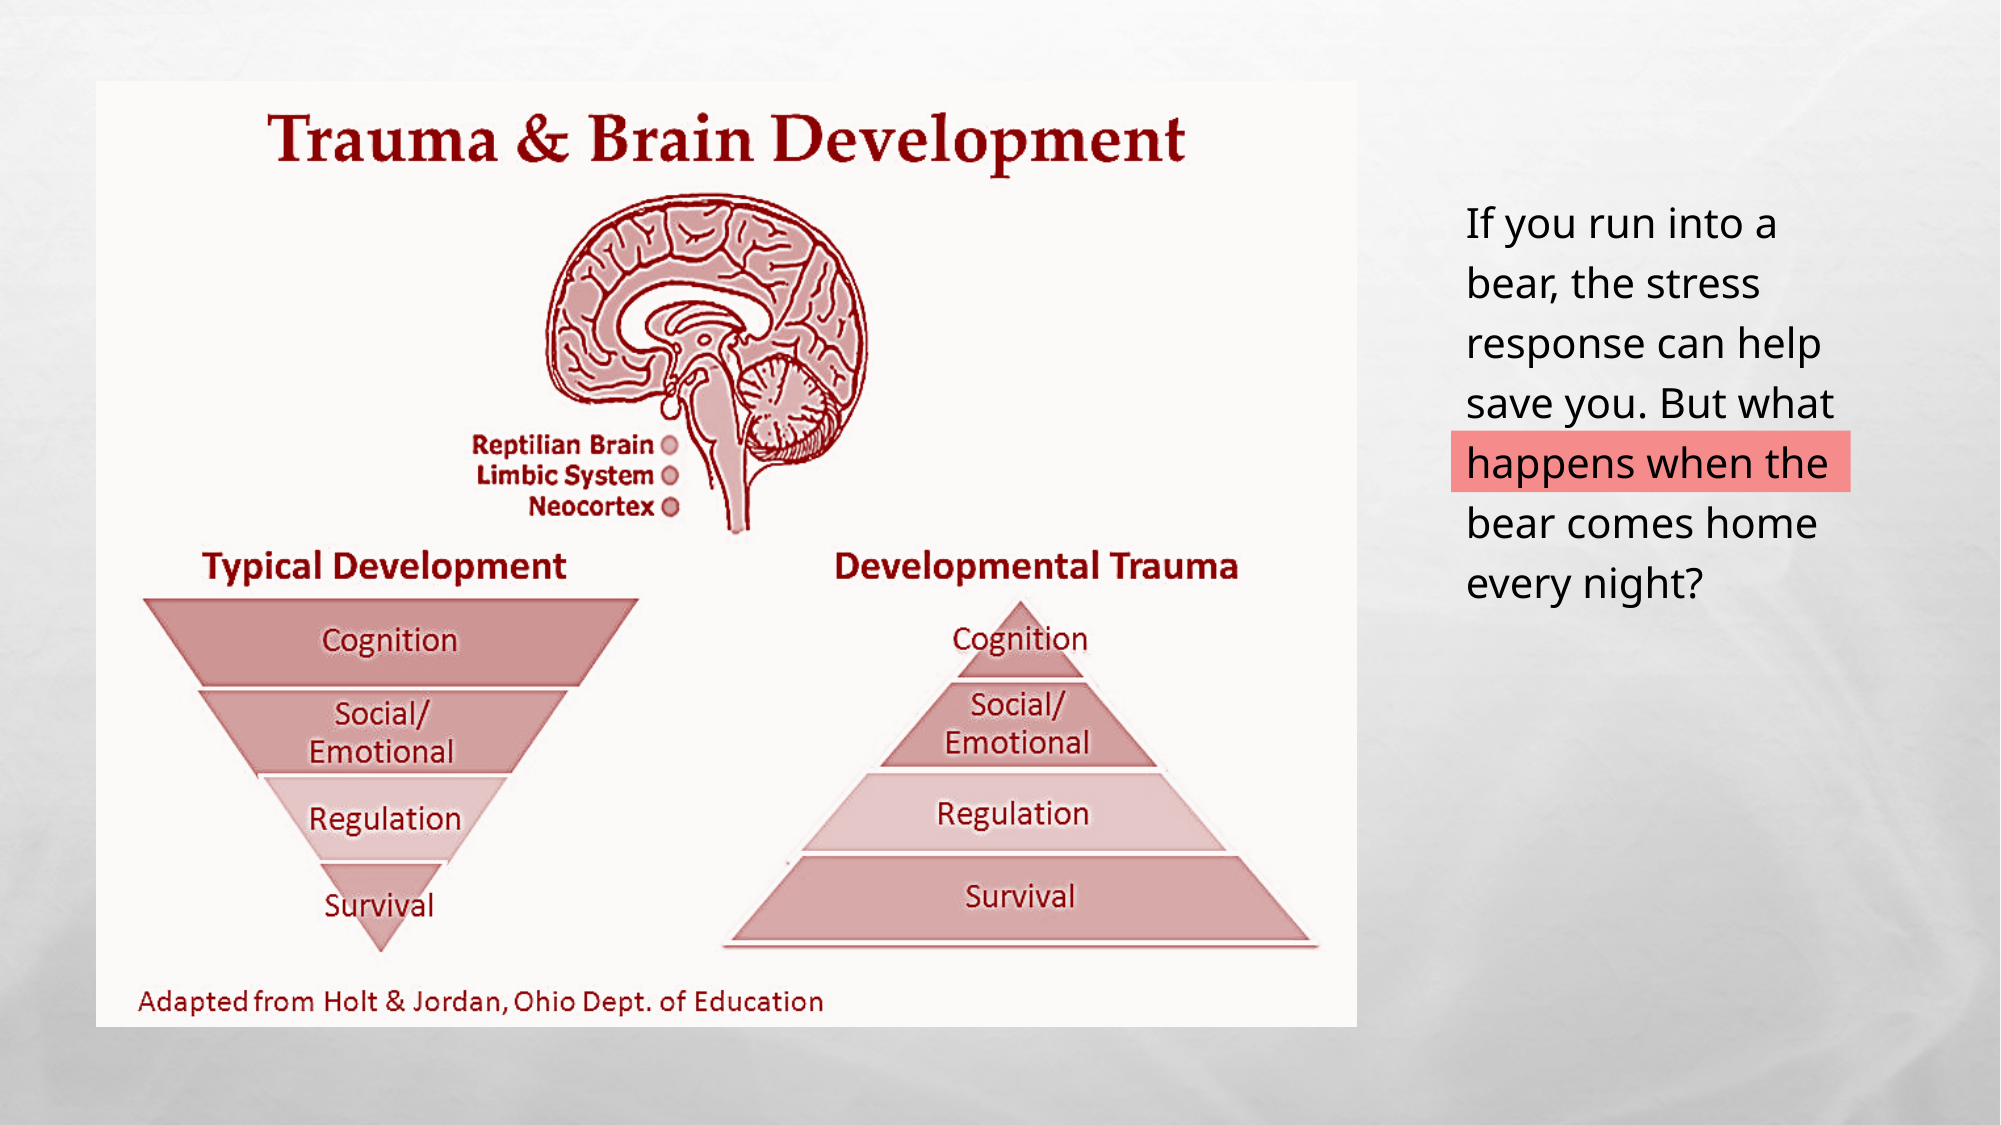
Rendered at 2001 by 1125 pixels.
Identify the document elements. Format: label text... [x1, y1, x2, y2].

picture [96, 81, 1357, 1027]
text_box If you run into a bear, the stress response can help save you. But what happens when the bear comes home every night? [1451, 179, 1868, 615]
